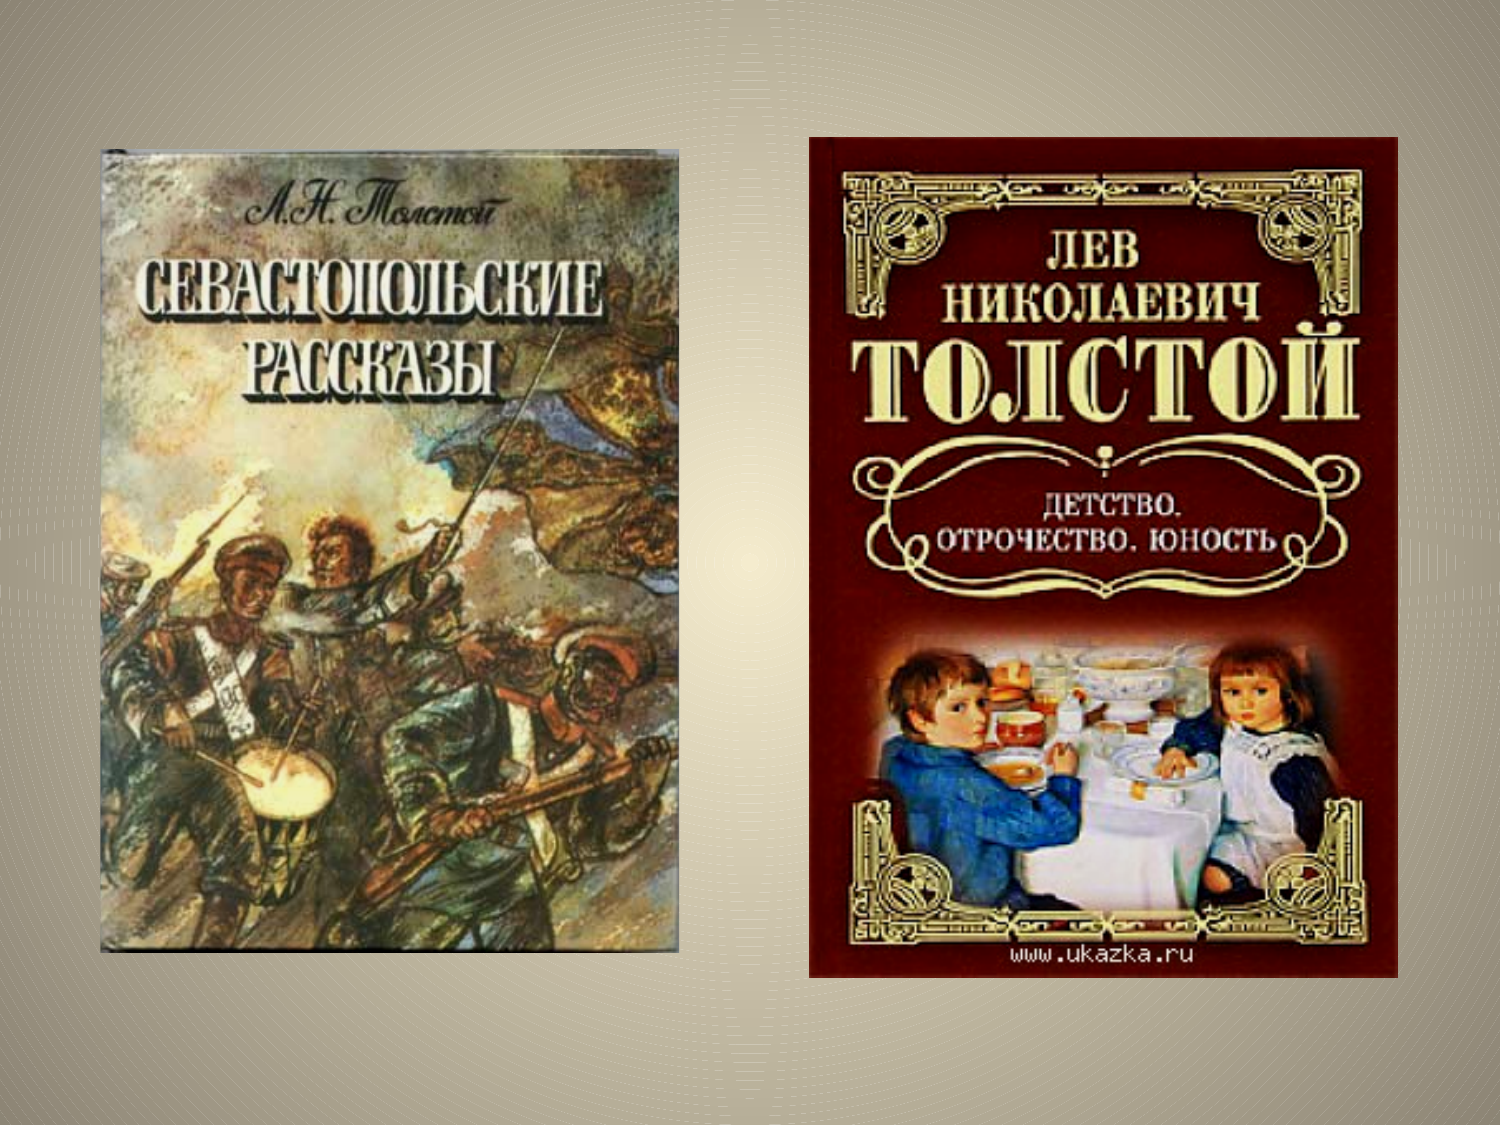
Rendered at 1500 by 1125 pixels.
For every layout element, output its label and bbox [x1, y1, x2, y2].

picture [808, 136, 1398, 978]
picture [100, 148, 680, 953]
